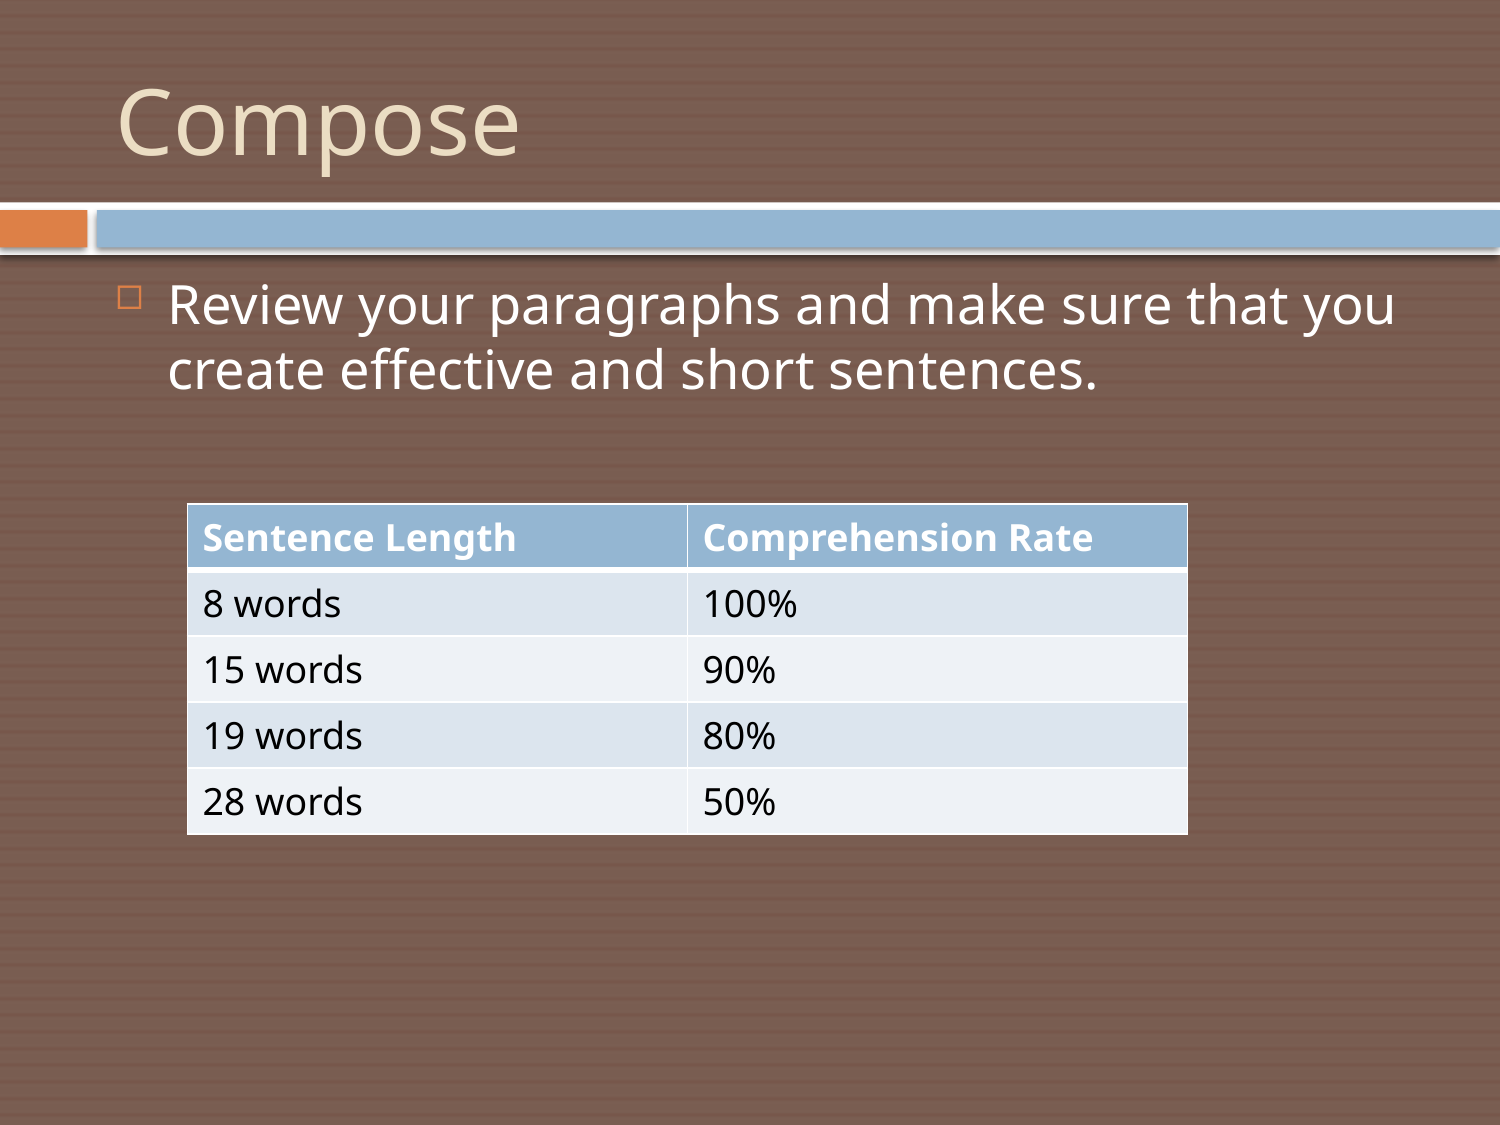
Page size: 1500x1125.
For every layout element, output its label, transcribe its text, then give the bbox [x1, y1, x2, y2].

table_cell 50% [688, 769, 1187, 833]
table_cell 90% [688, 637, 1187, 701]
table_header Comprehension Rate [688, 505, 1187, 567]
table_header Sentence Length [188, 505, 687, 567]
title Compose [100, 37, 1438, 200]
table_cell 80% [688, 703, 1187, 767]
table_cell 8 words [188, 573, 687, 635]
table_cell 15 words [188, 637, 687, 701]
table_cell 100% [688, 573, 1187, 635]
table_cell 19 words [188, 703, 687, 767]
table_cell 28 words [188, 769, 687, 833]
list Review your paragraphs and make sure that you create effective and short sentences. [100, 262, 1438, 1000]
